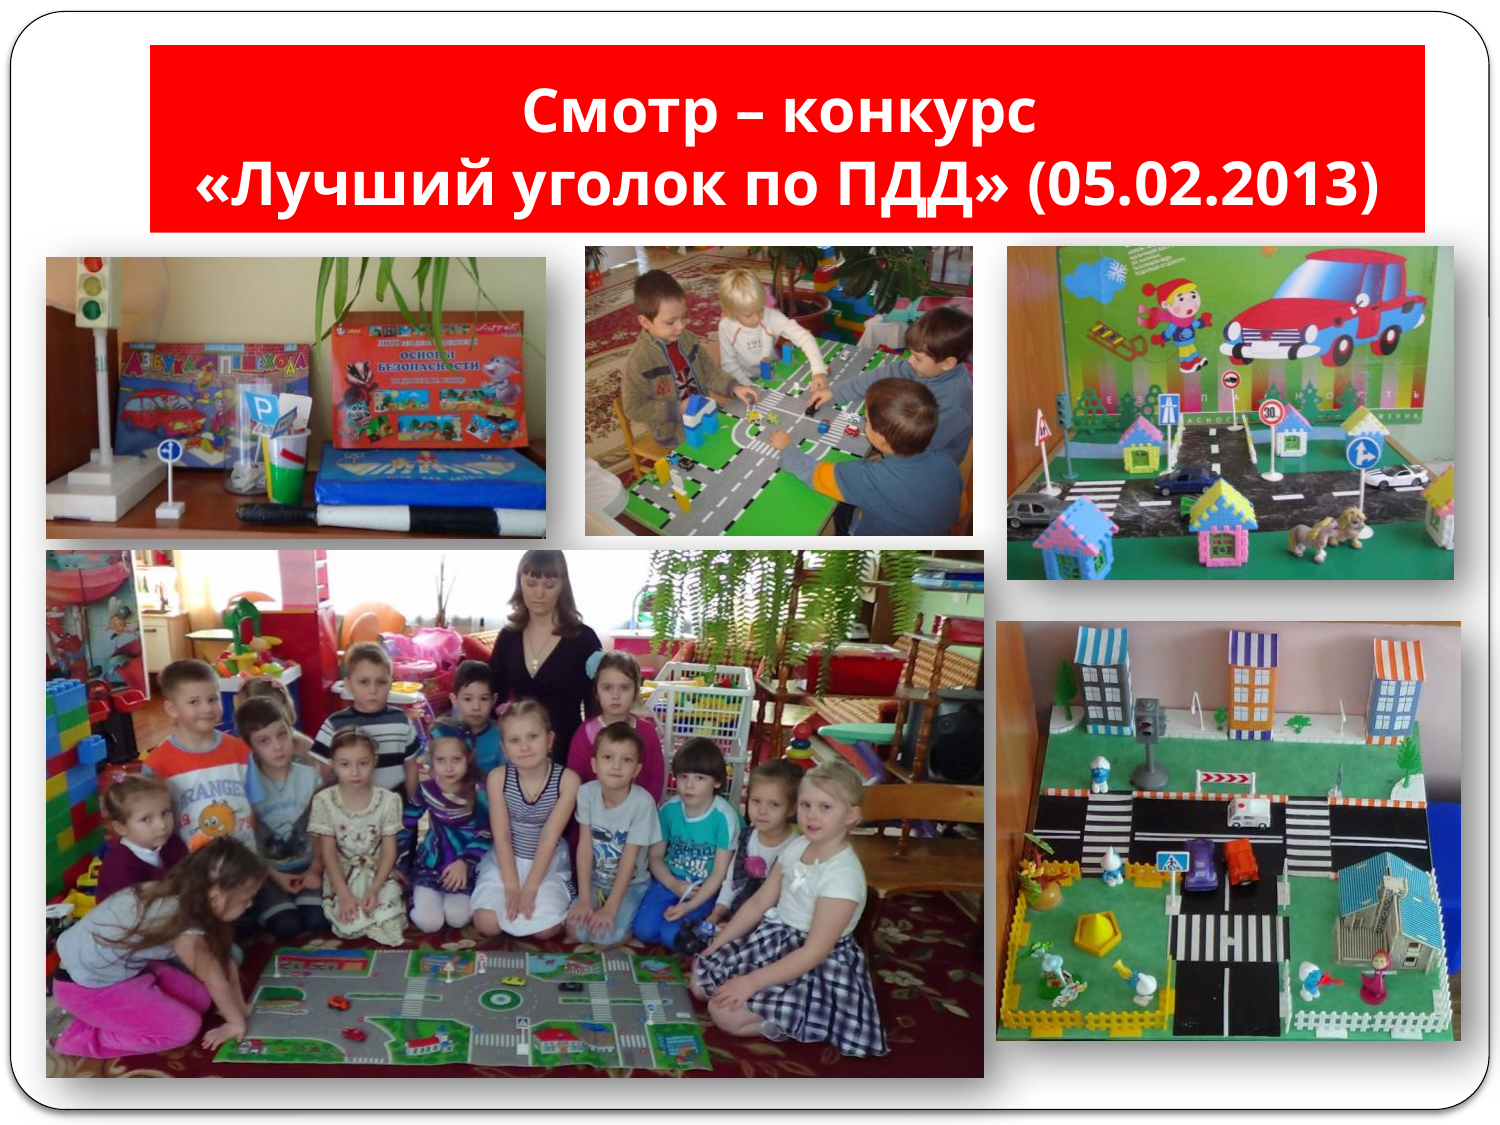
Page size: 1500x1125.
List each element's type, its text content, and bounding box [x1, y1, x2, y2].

picture [995, 620, 1462, 1042]
title Смотр – конкурс «Лучший уголок по ПДД» (05.02.2013) [150, 45, 1425, 233]
picture [585, 245, 973, 537]
picture [1007, 245, 1454, 581]
picture [46, 550, 985, 1079]
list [46, 257, 546, 539]
